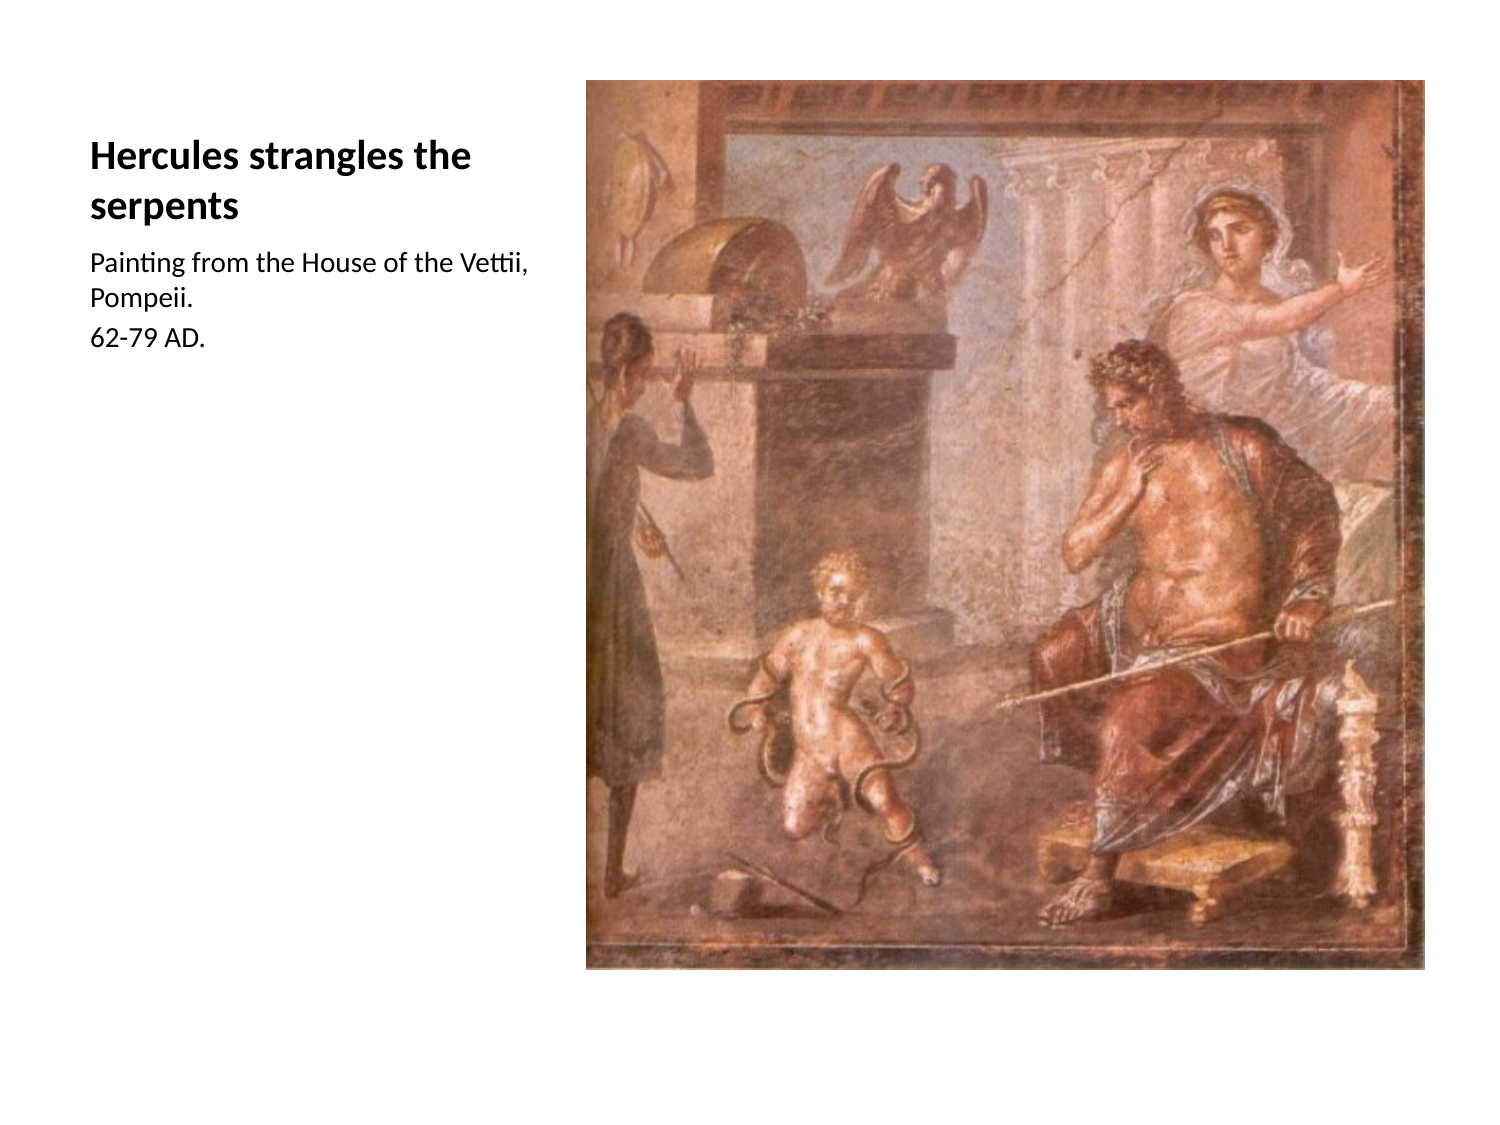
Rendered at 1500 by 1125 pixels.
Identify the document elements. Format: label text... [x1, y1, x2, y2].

title Hercules strangles the serpents [75, 44, 569, 235]
list Painting from the House of the Vettii, Pompeii. 62-79 AD. [75, 235, 569, 1005]
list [586, 44, 1426, 1006]
